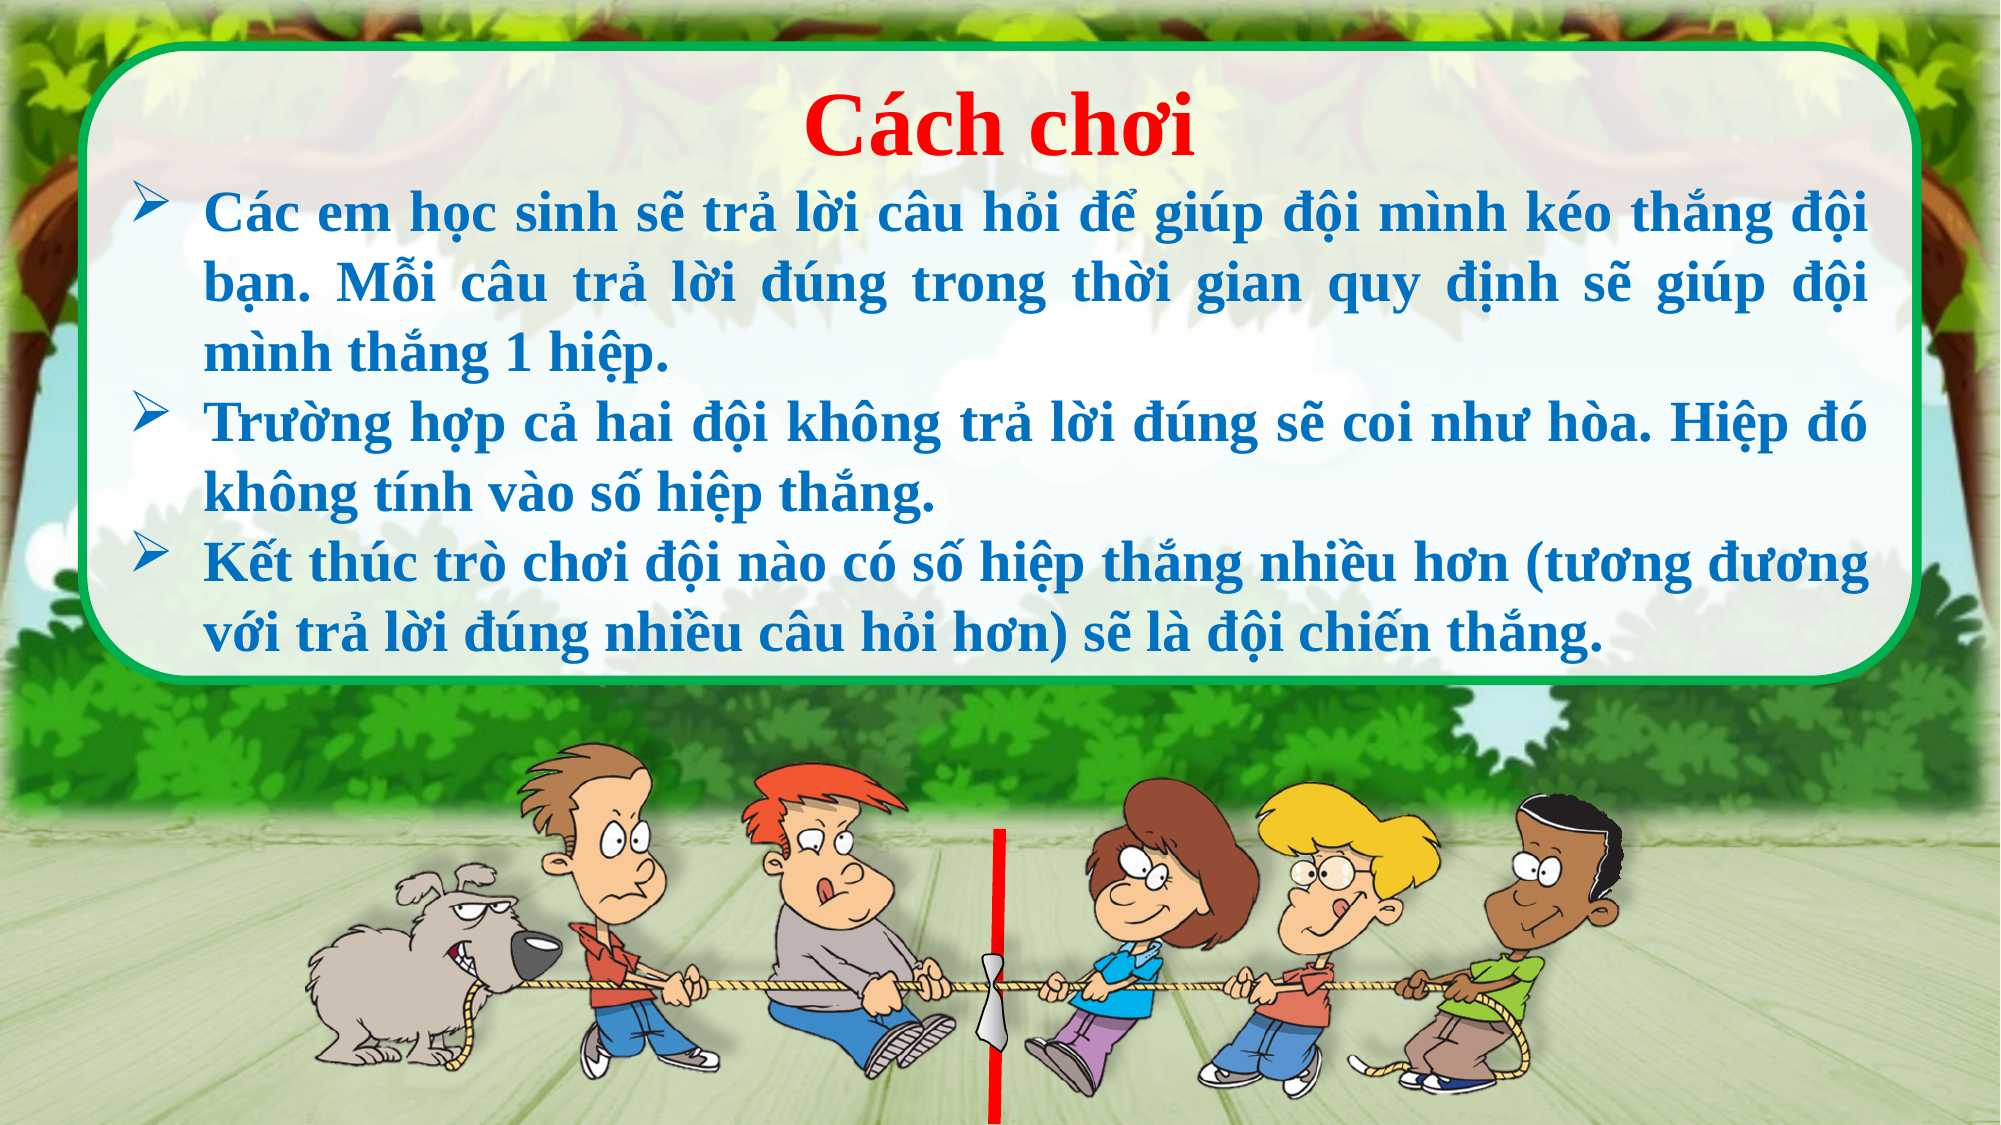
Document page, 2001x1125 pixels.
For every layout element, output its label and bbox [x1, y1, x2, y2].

picture [0, 0, 2000, 1106]
text_box [994, 1113, 1001, 1125]
